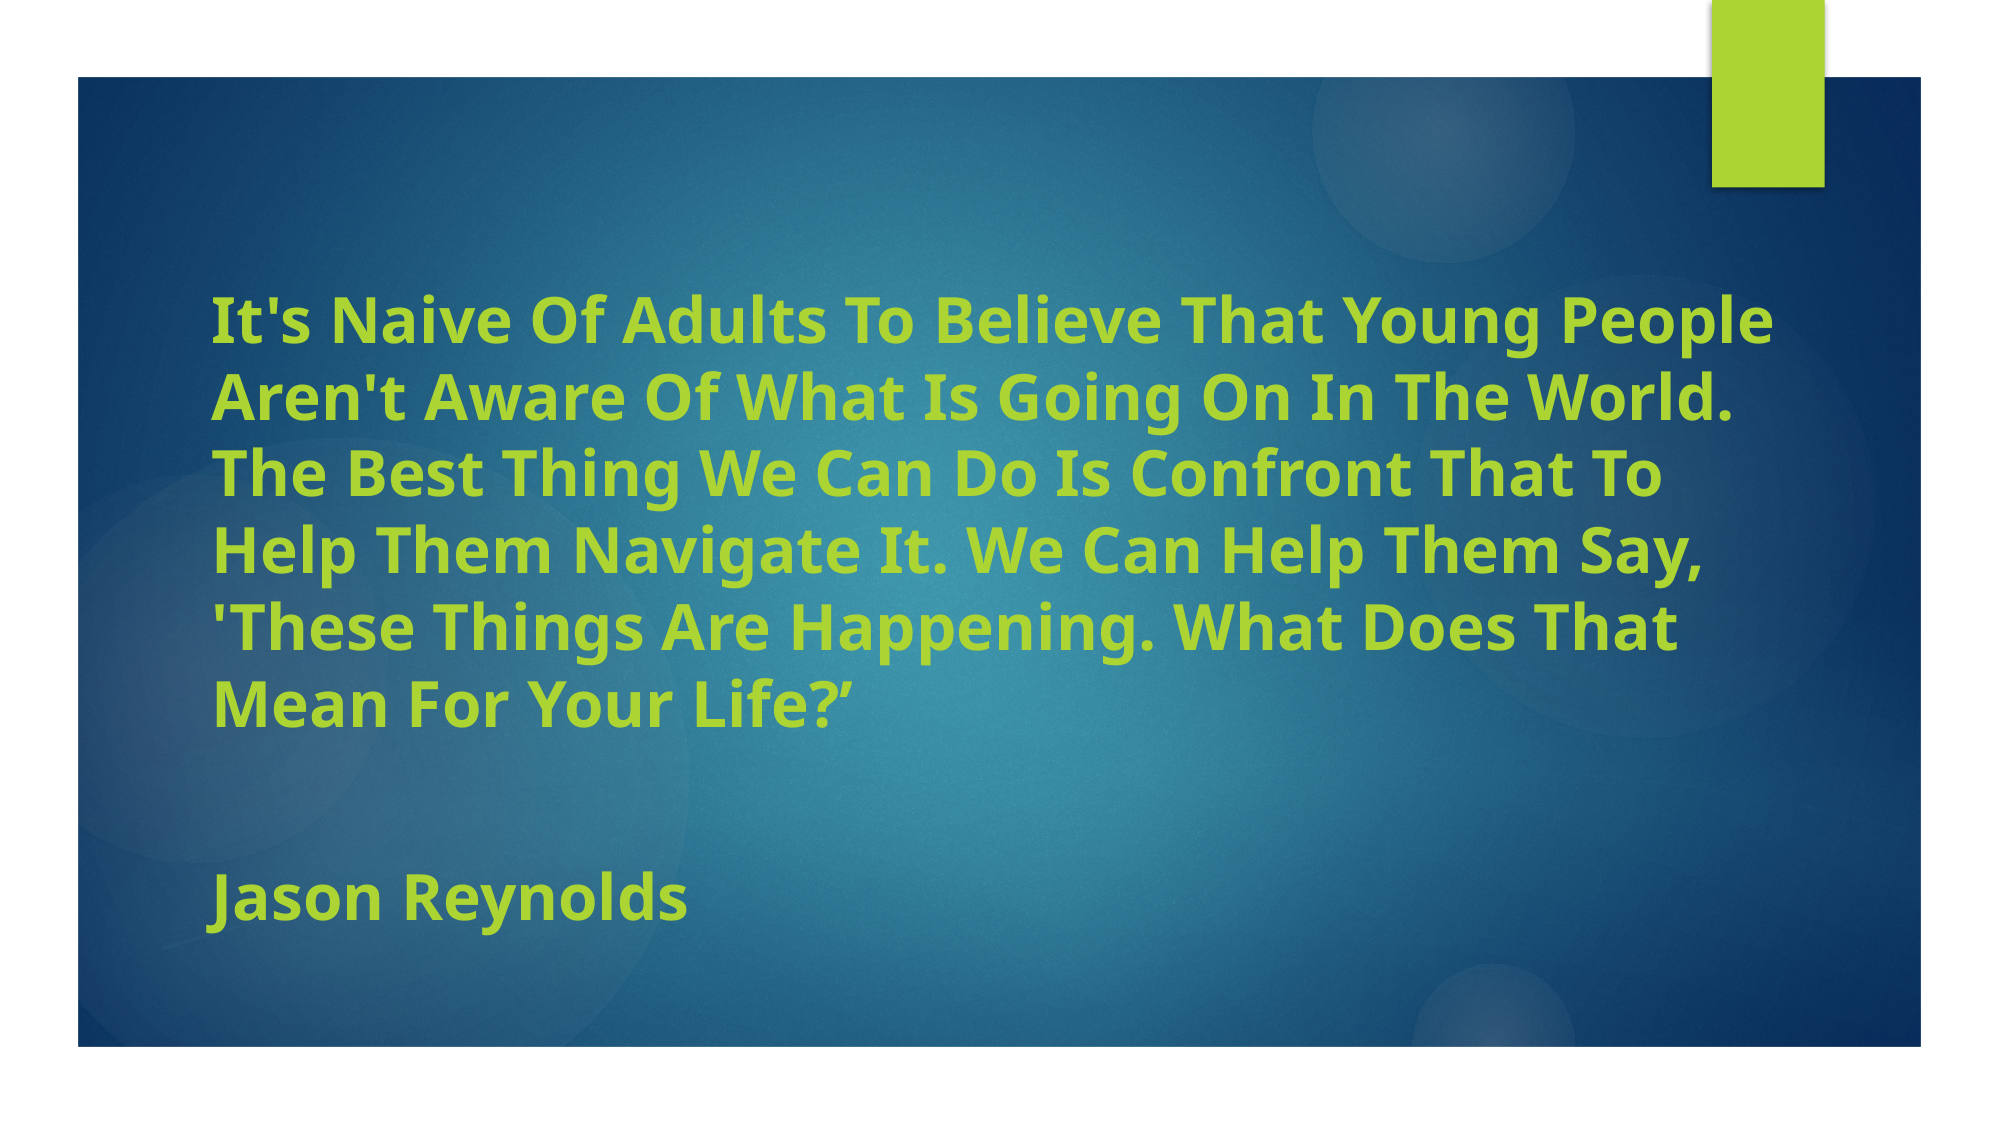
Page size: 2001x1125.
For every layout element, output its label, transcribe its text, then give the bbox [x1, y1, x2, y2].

subtitle It's Naive Of Adults To Believe That Young People Aren't Aware Of What Is Going On In The World. The Best Thing We Can Do Is Confront That To Help Them Navigate It. We Can Help Them Say, 'These Things Are Happening. What Does That Mean For Your Life?’ Jason Reynolds [196, 271, 1842, 942]
